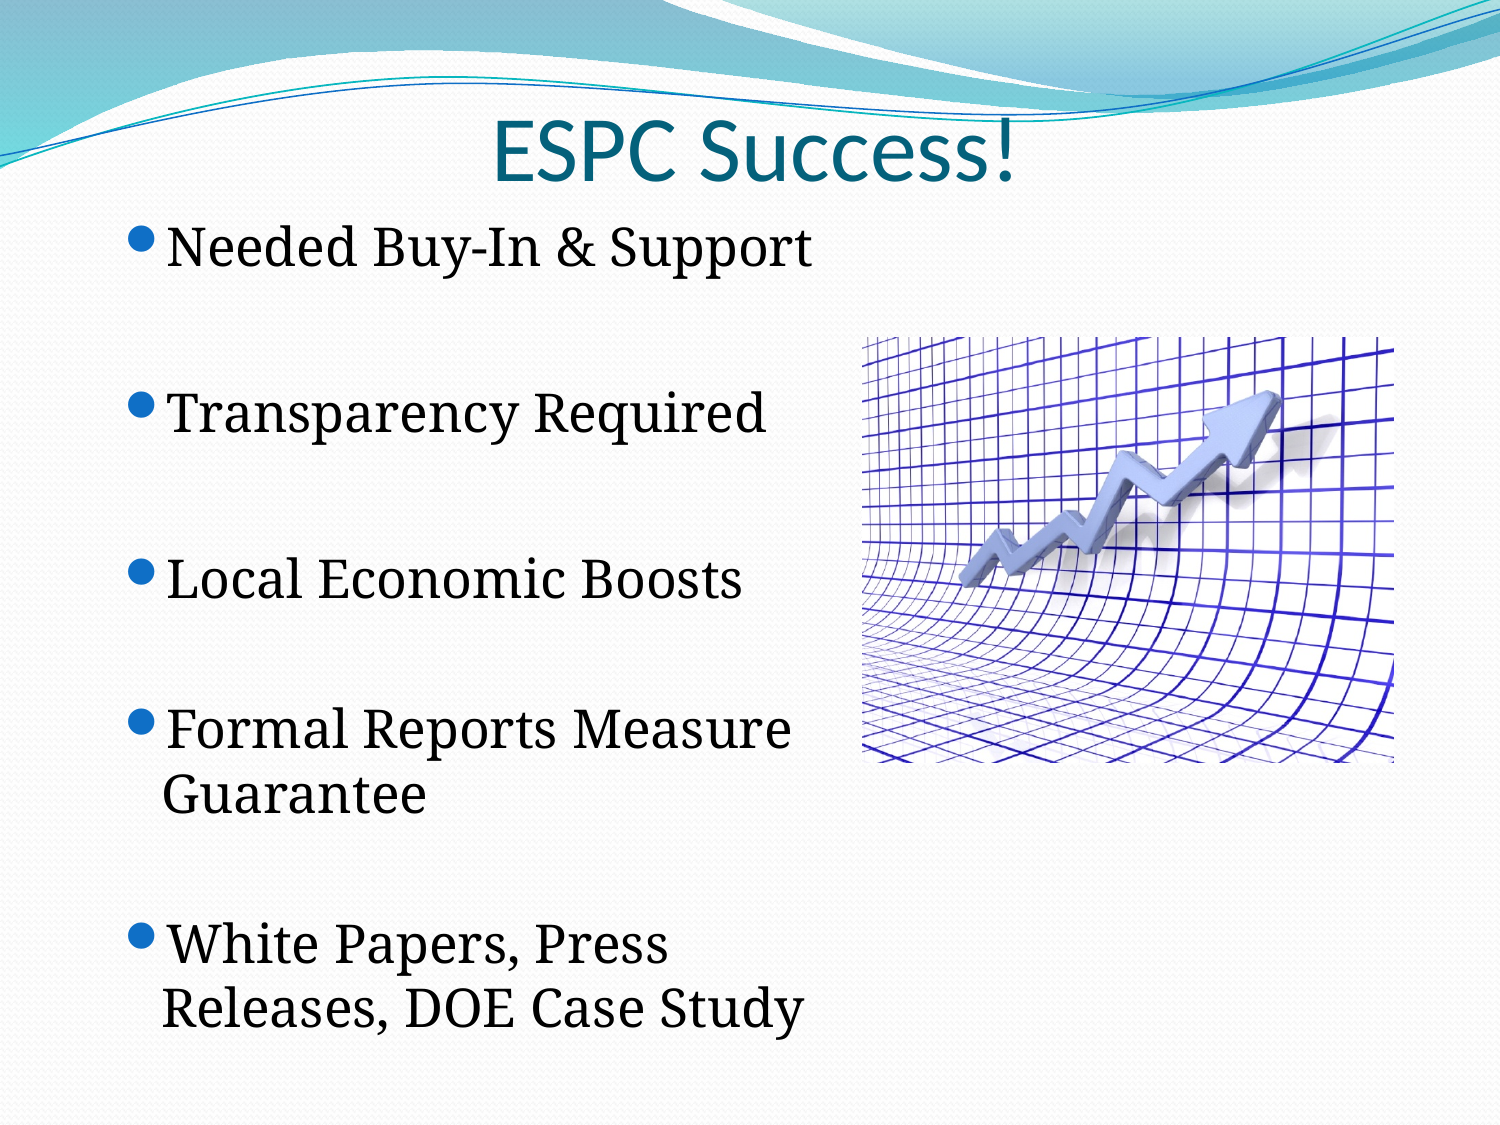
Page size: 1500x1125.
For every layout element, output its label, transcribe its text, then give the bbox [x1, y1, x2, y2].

list Needed Buy-In & Support Transparency Required Local Economic Boosts Formal Reports Measure Guarantee White Papers, Press Releases, DOE Case Study [49, 212, 863, 1063]
title ESPC Success! [62, 62, 1451, 201]
picture [862, 337, 1394, 763]
